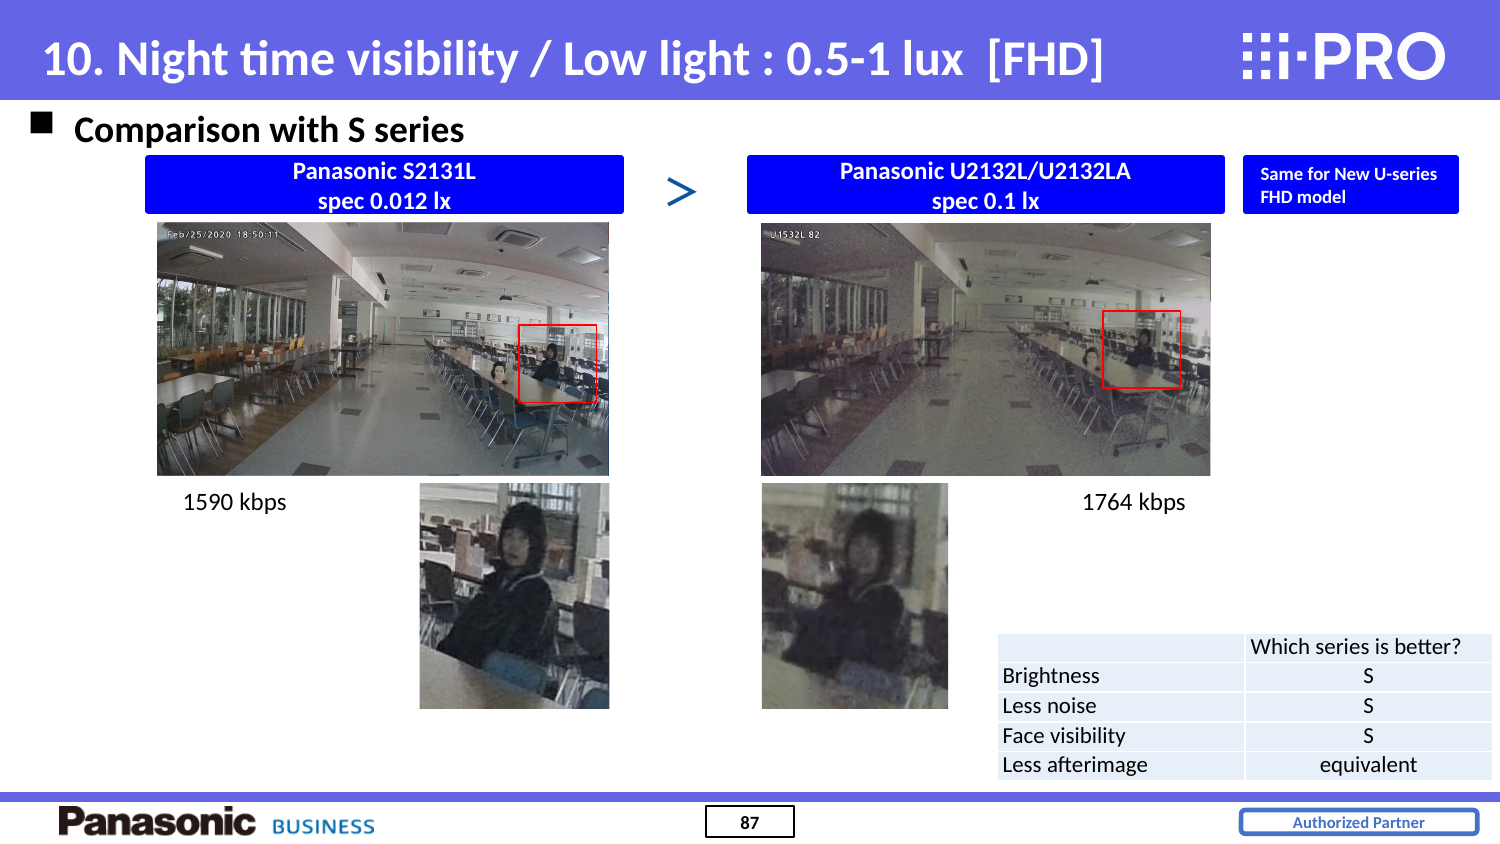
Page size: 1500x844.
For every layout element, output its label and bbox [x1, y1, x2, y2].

text_box [157, 222, 609, 476]
table_cell [1246, 663, 1492, 691]
picture [59, 806, 374, 837]
table_cell [998, 723, 1244, 751]
table_cell [1246, 752, 1492, 780]
table_cell [998, 663, 1244, 691]
table_cell [1246, 693, 1492, 721]
table_header [998, 634, 1244, 662]
table_cell [998, 693, 1244, 721]
picture [419, 483, 610, 709]
text_box [157, 478, 312, 524]
text_box [761, 223, 1211, 476]
table_header [1246, 634, 1492, 662]
table_cell [1246, 723, 1492, 751]
text_box [1057, 478, 1211, 524]
text_box [12, 11, 1487, 212]
picture [1415, 32, 1445, 80]
table_cell [998, 752, 1244, 780]
picture [761, 483, 949, 709]
